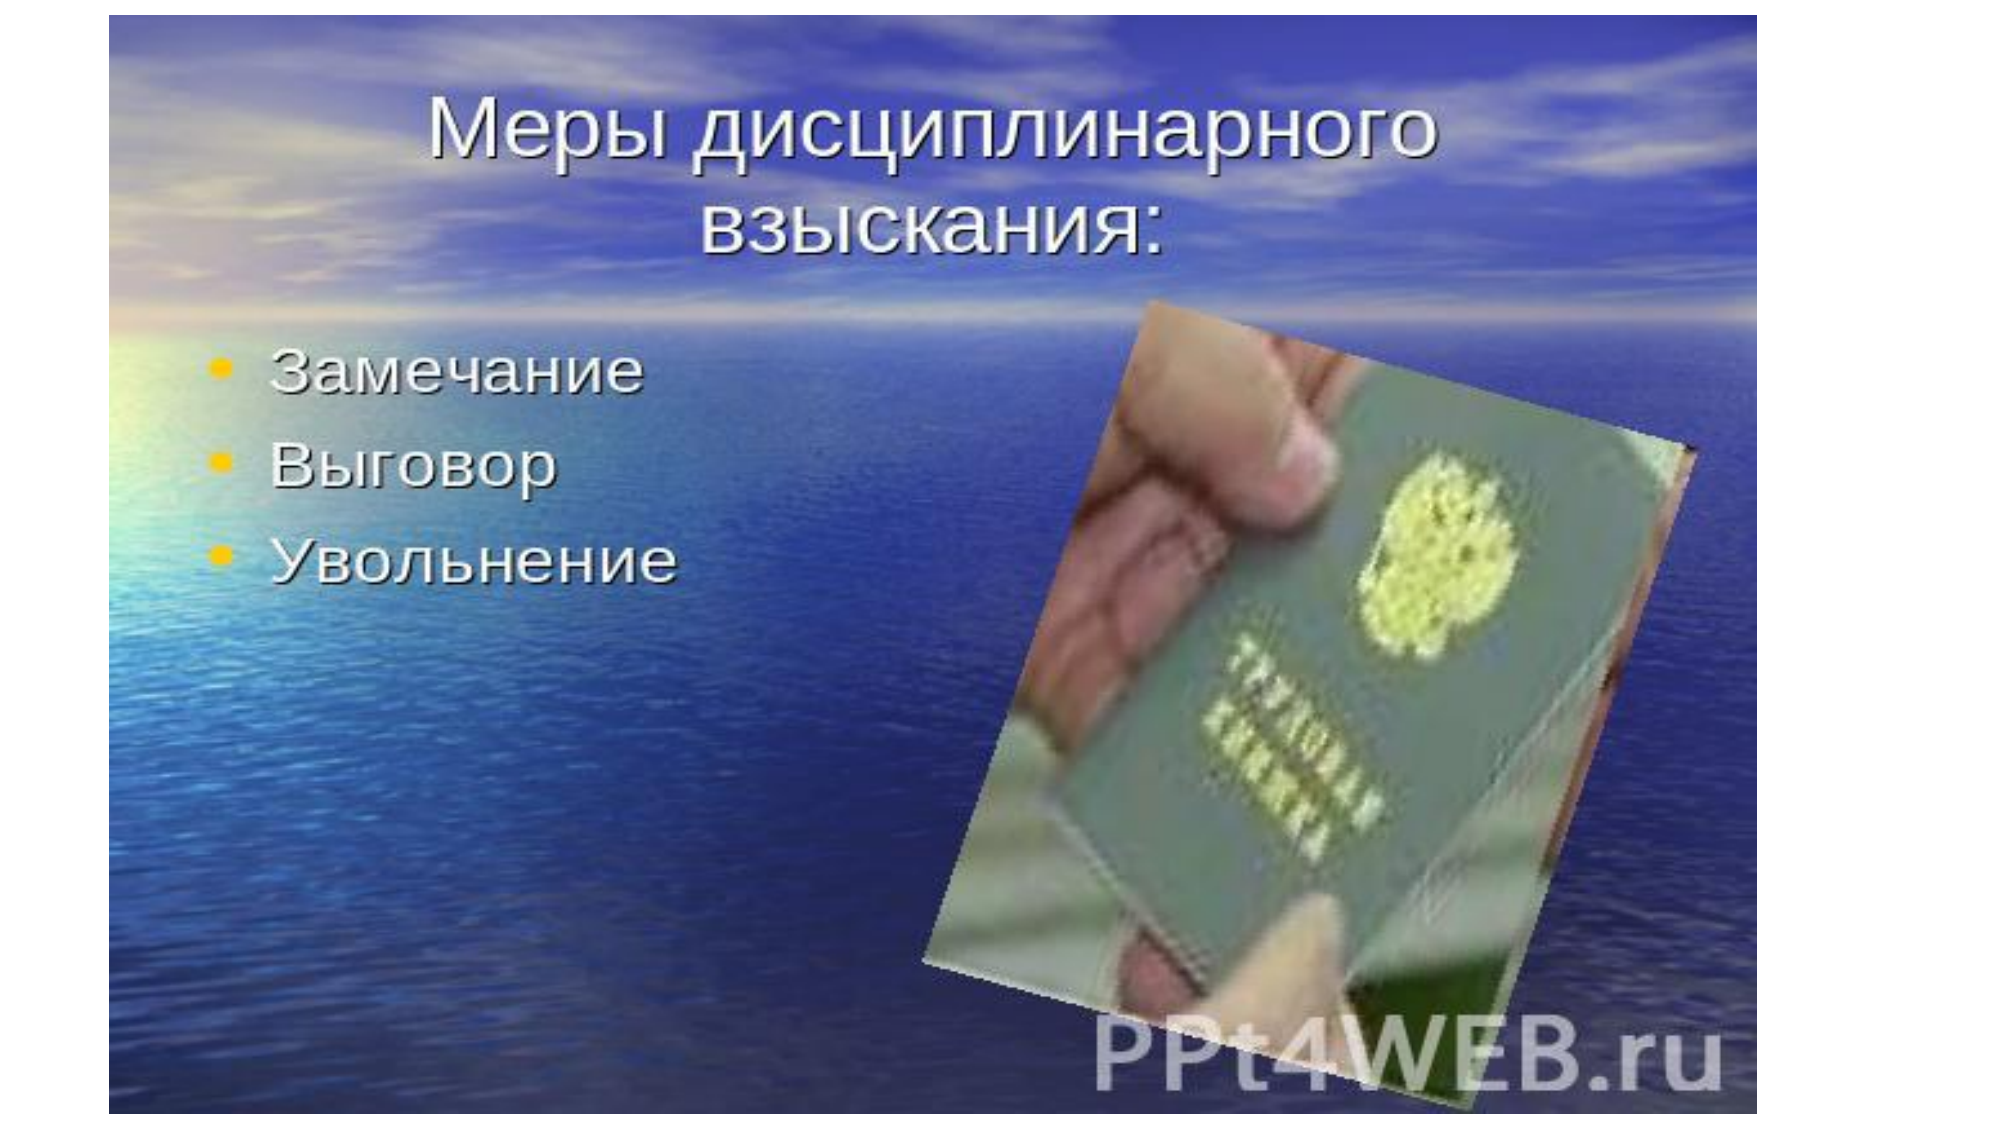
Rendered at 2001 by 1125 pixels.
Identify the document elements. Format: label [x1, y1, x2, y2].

list [109, 15, 1757, 1114]
